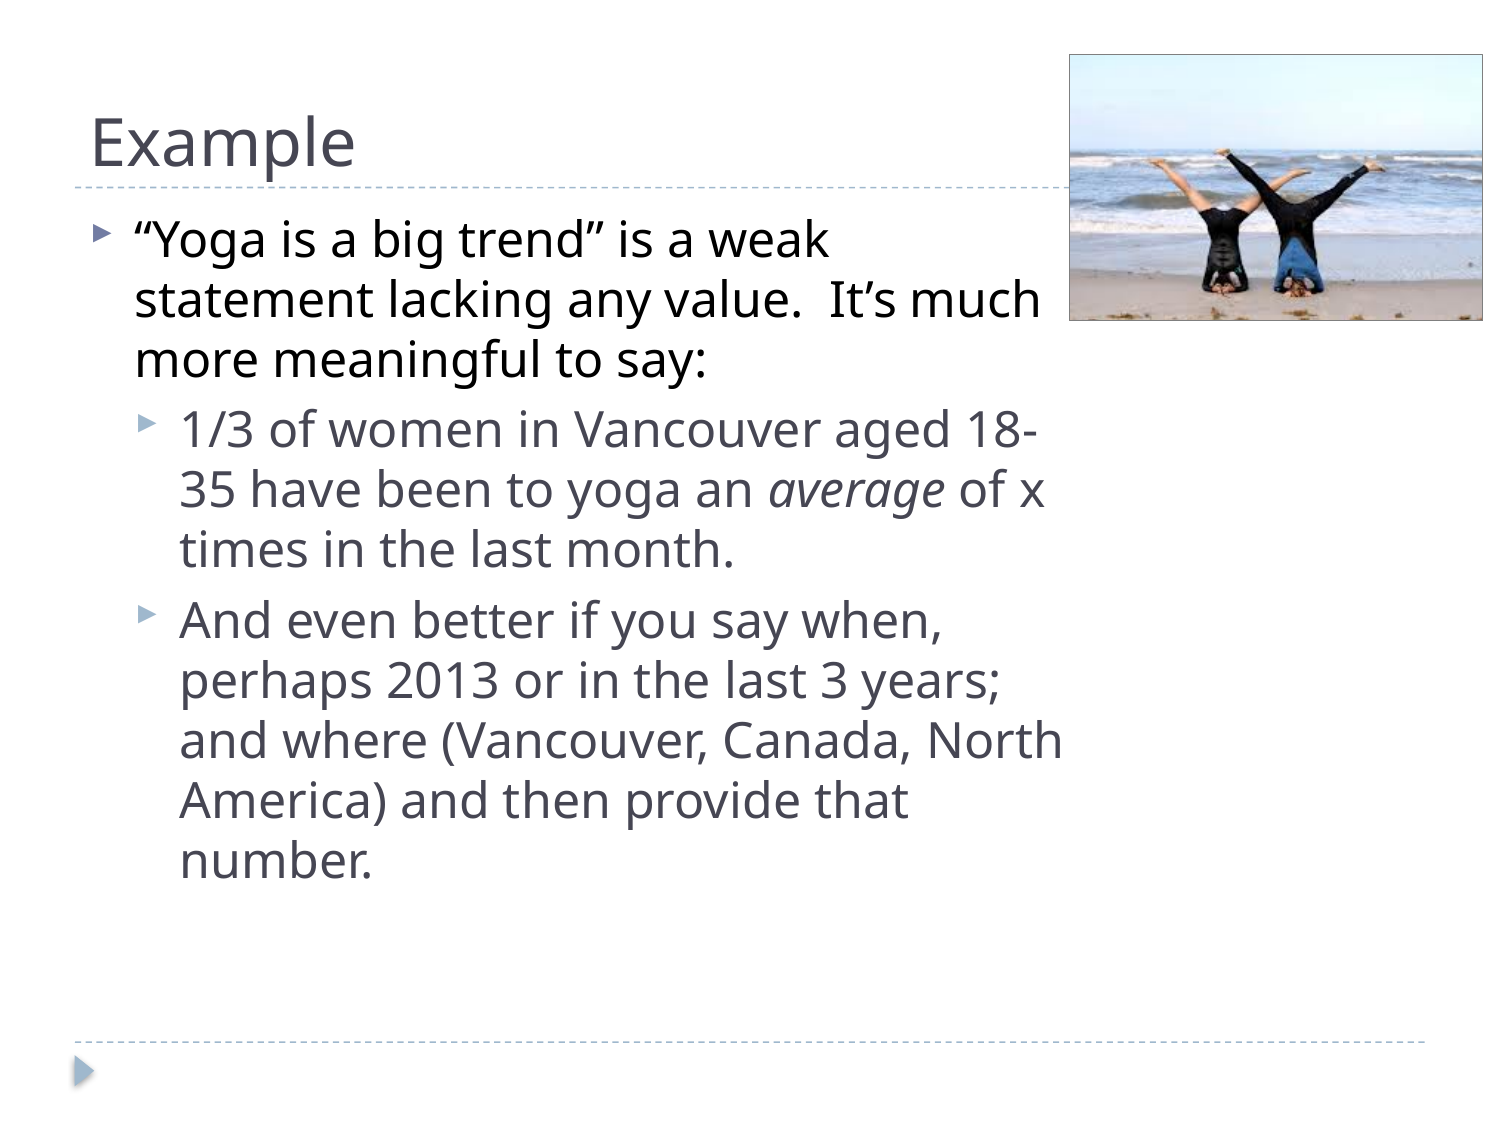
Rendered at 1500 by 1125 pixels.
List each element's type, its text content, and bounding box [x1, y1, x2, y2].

picture [1069, 54, 1483, 321]
title Example [75, 24, 1425, 188]
list “Yoga is a big trend” is a weak statement lacking any value. It’s much more meaningful to say: 1/3 of women in Vancouver aged 18-35 have been to yoga an average of x times in the last month. And even better if you say when, perhaps 2013 or in the last 3 years; and where (Vancouver, Canada, North America) and then provide that number. [75, 200, 1092, 1010]
